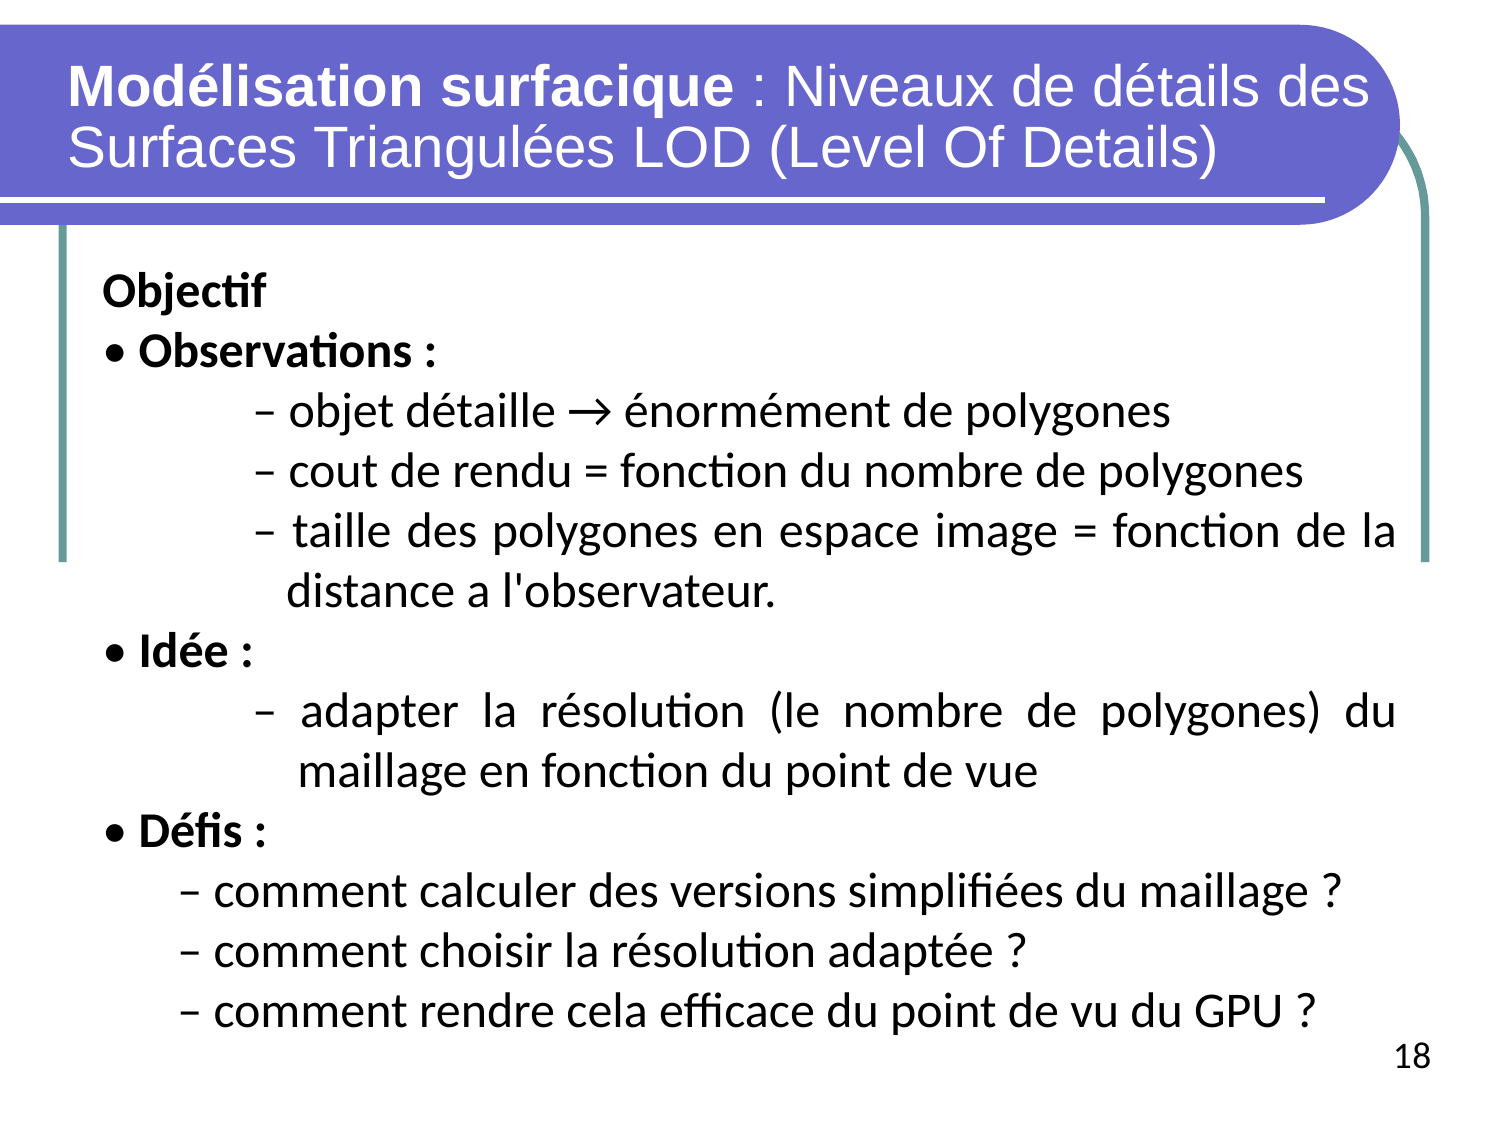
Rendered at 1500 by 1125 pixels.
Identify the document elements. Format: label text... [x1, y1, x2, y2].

text_box Objectif • Observations : – objet détaille → énormément de polygones – cout de rendu = fonction du nombre de polygones – taille des polygones en espace image = fonction de la distance a l'observateur. • Idée : – adapter la résolution (le nombre de polygones) du maillage en fonction du point de vue • Défis : – comment calculer des versions simplifiées du maillage ? – comment choisir la résolution adaptée ? – comment rendre cela efficace du point de vu du GPU ? [87, 249, 1413, 1045]
text_box 18 [1372, 1049, 1438, 1077]
text_box Modélisation surfacique : Niveaux de détails des Surfaces Triangulées LOD (Level Of Details) [58, 53, 1451, 184]
